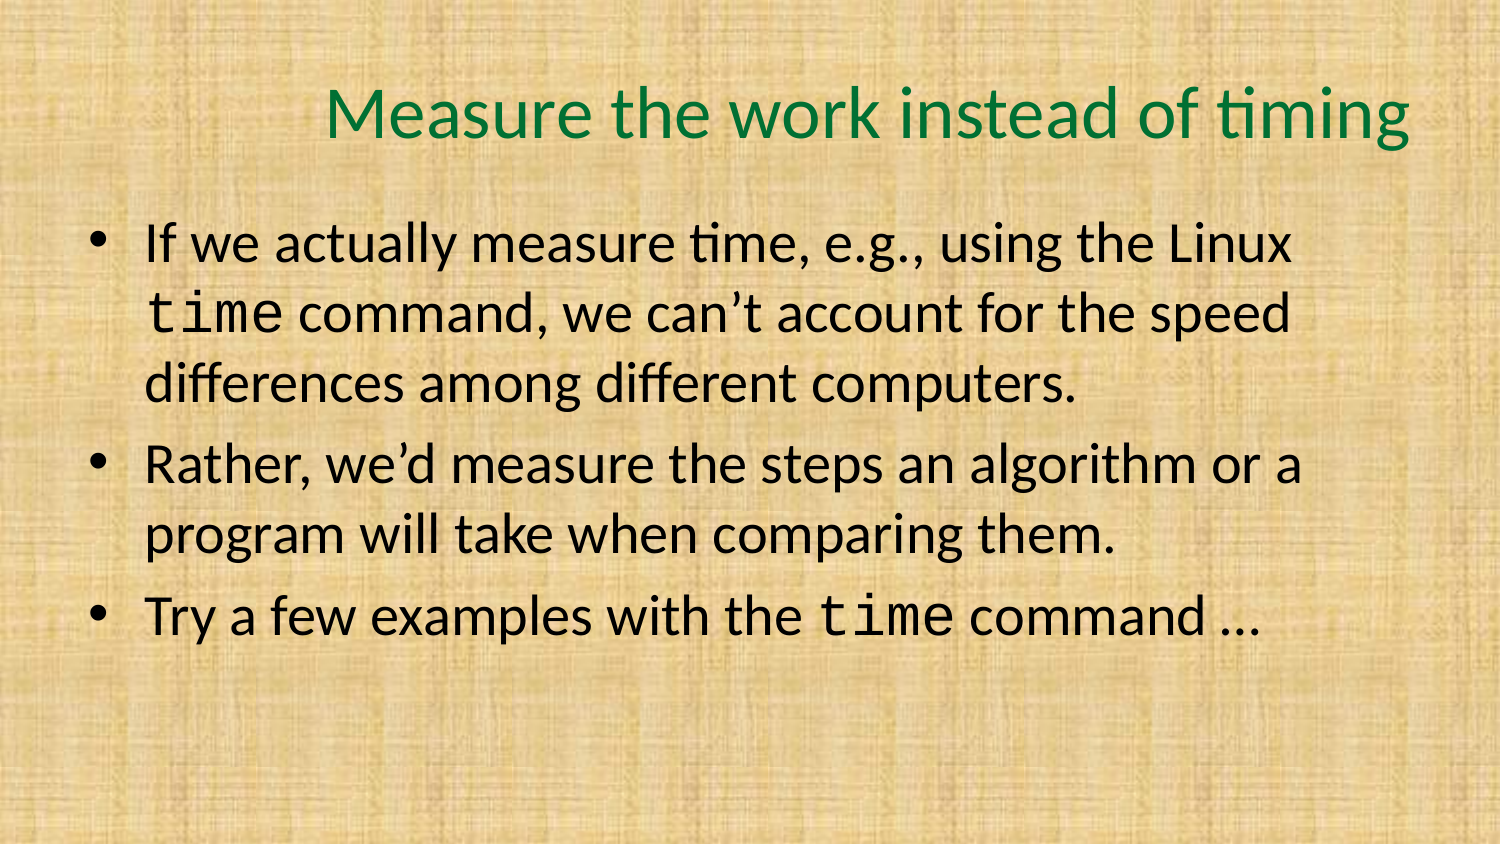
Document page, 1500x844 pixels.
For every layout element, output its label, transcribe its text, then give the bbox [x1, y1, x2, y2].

picture [0, 0, 1500, 844]
title Measure the work instead of timing [73, 46, 1427, 172]
list If we actually measure time, e.g., using the Linux time command, we can’t account for the speed differences among different computers. Rather, we’d measure the steps an algorithm or a program will take when comparing them. Try a few examples with the time command … [73, 196, 1427, 773]
